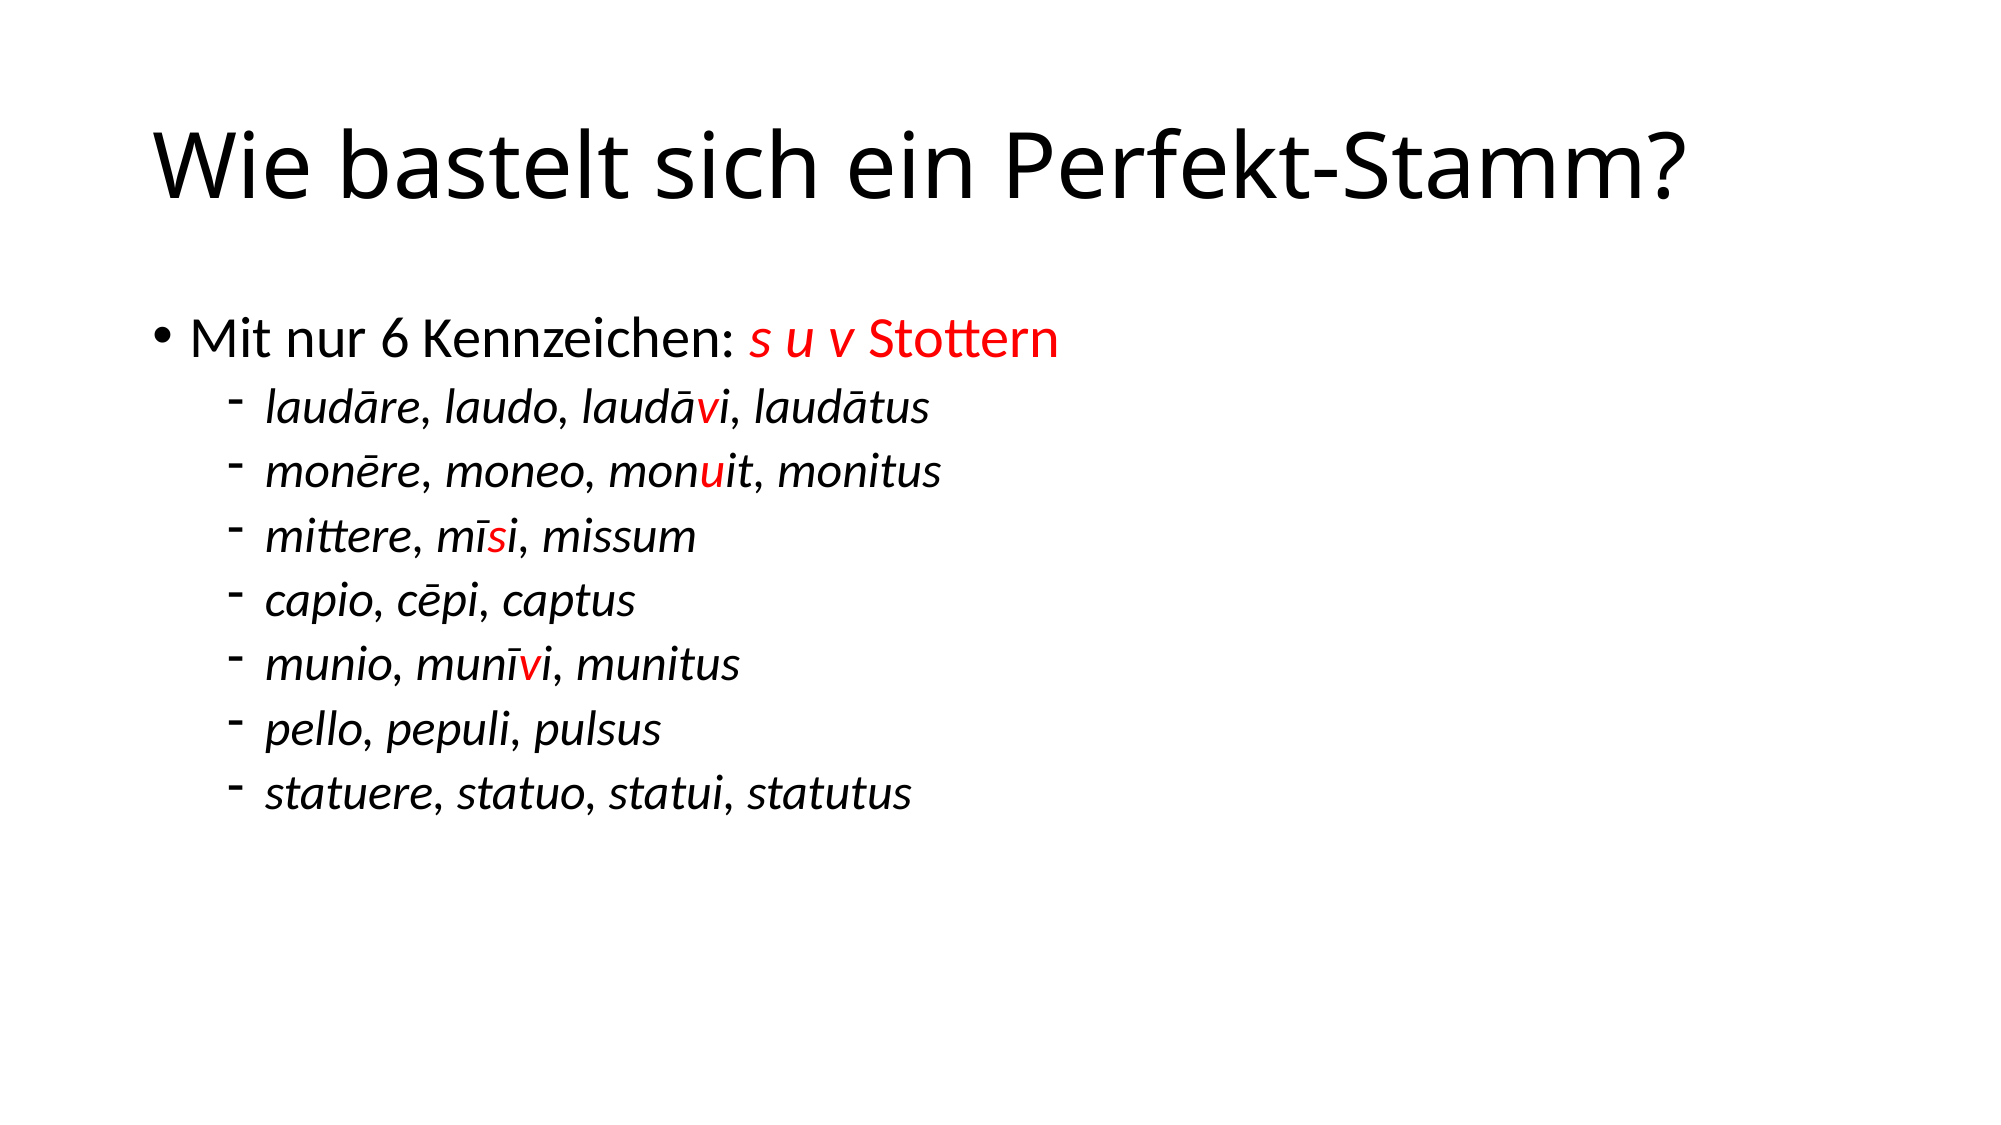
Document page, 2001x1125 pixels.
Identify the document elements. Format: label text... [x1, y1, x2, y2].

list Mit nur 6 Kennzeichen: s u v Stottern laudāre, laudo, laudāvi, laudātus monēre, moneo, monuit, monitus mittere, mīsi, missum capio, cēpi, captus munio, munīvi, munitus pello, pepuli, pulsus statuere, statuo, statui, statutus [137, 299, 1863, 1014]
title Wie bastelt sich ein Perfekt-Stamm? [137, 59, 1863, 278]
